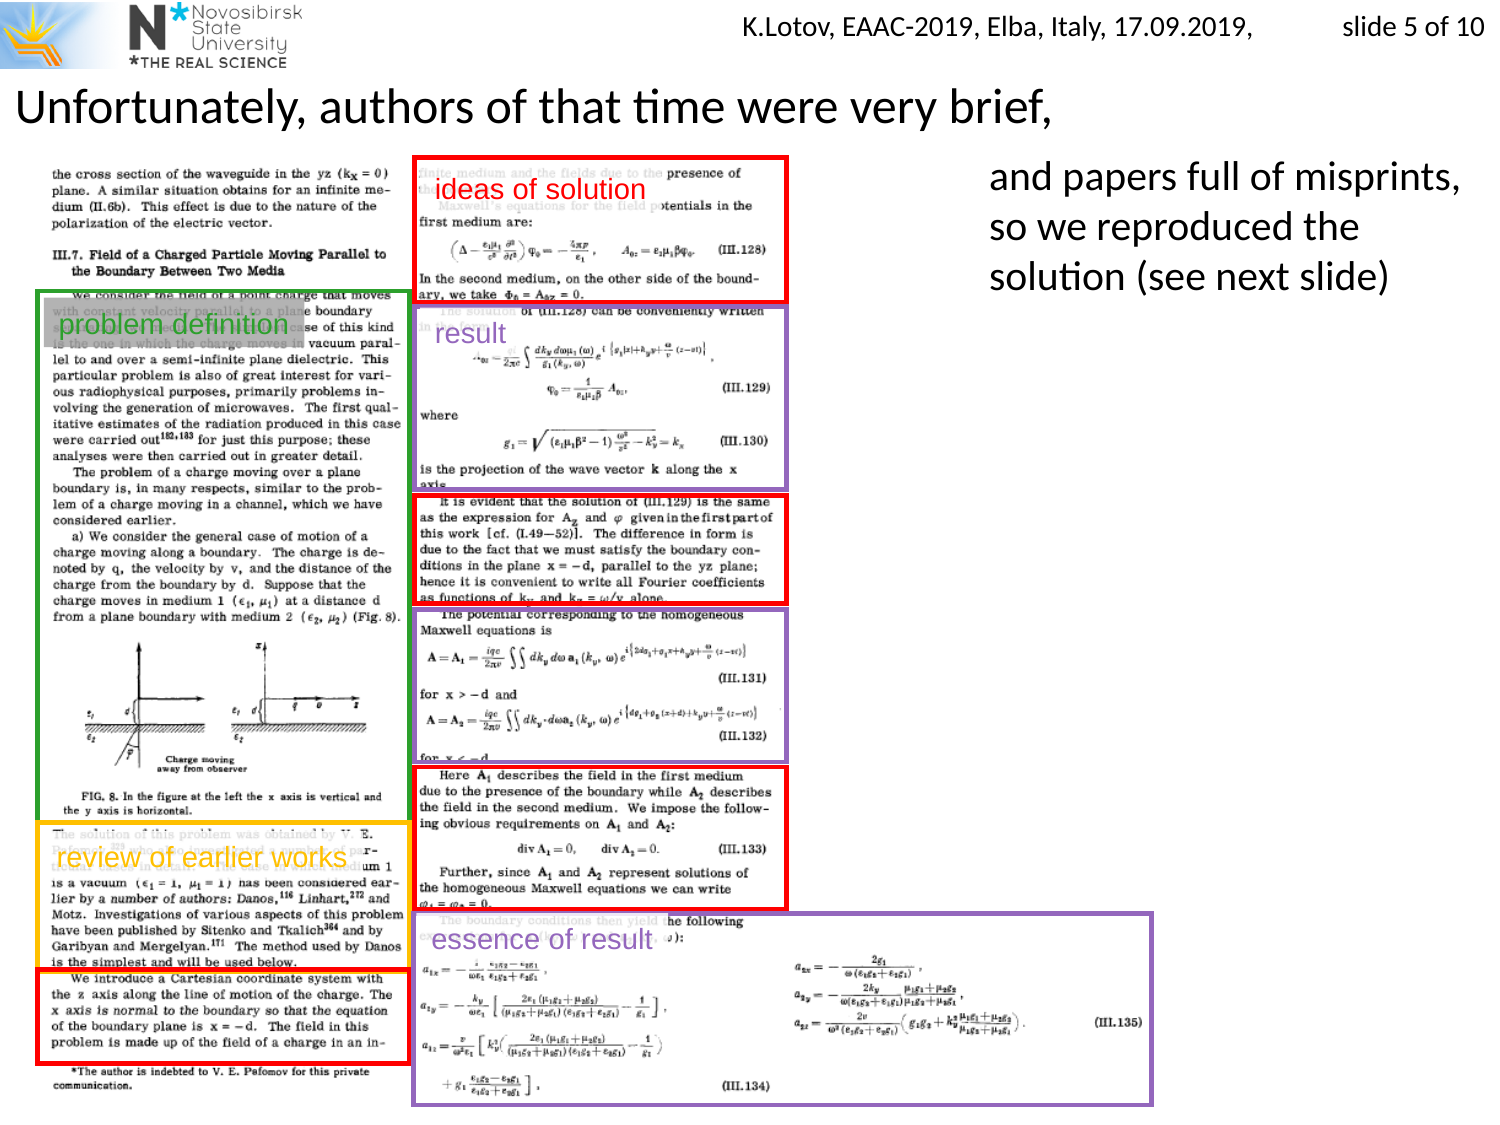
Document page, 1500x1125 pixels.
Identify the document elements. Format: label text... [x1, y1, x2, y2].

text_box [786, 912, 1152, 1106]
text_box [36, 968, 41, 1065]
picture [41, 157, 1148, 1106]
text_box and papers full of misprints, so we reproduced the solution (see next slide) [974, 141, 1483, 307]
text_box K.Lotov, EAAC-2019, Elba, Italy, 17.09.2019, slide 5 of 10 [631, 0, 1500, 50]
text_box [36, 821, 41, 968]
picture [0, 2, 119, 69]
text_box Unfortunately, authors of that time were very brief, [0, 66, 1471, 141]
picture [129, 2, 302, 68]
text_box [36, 290, 41, 821]
